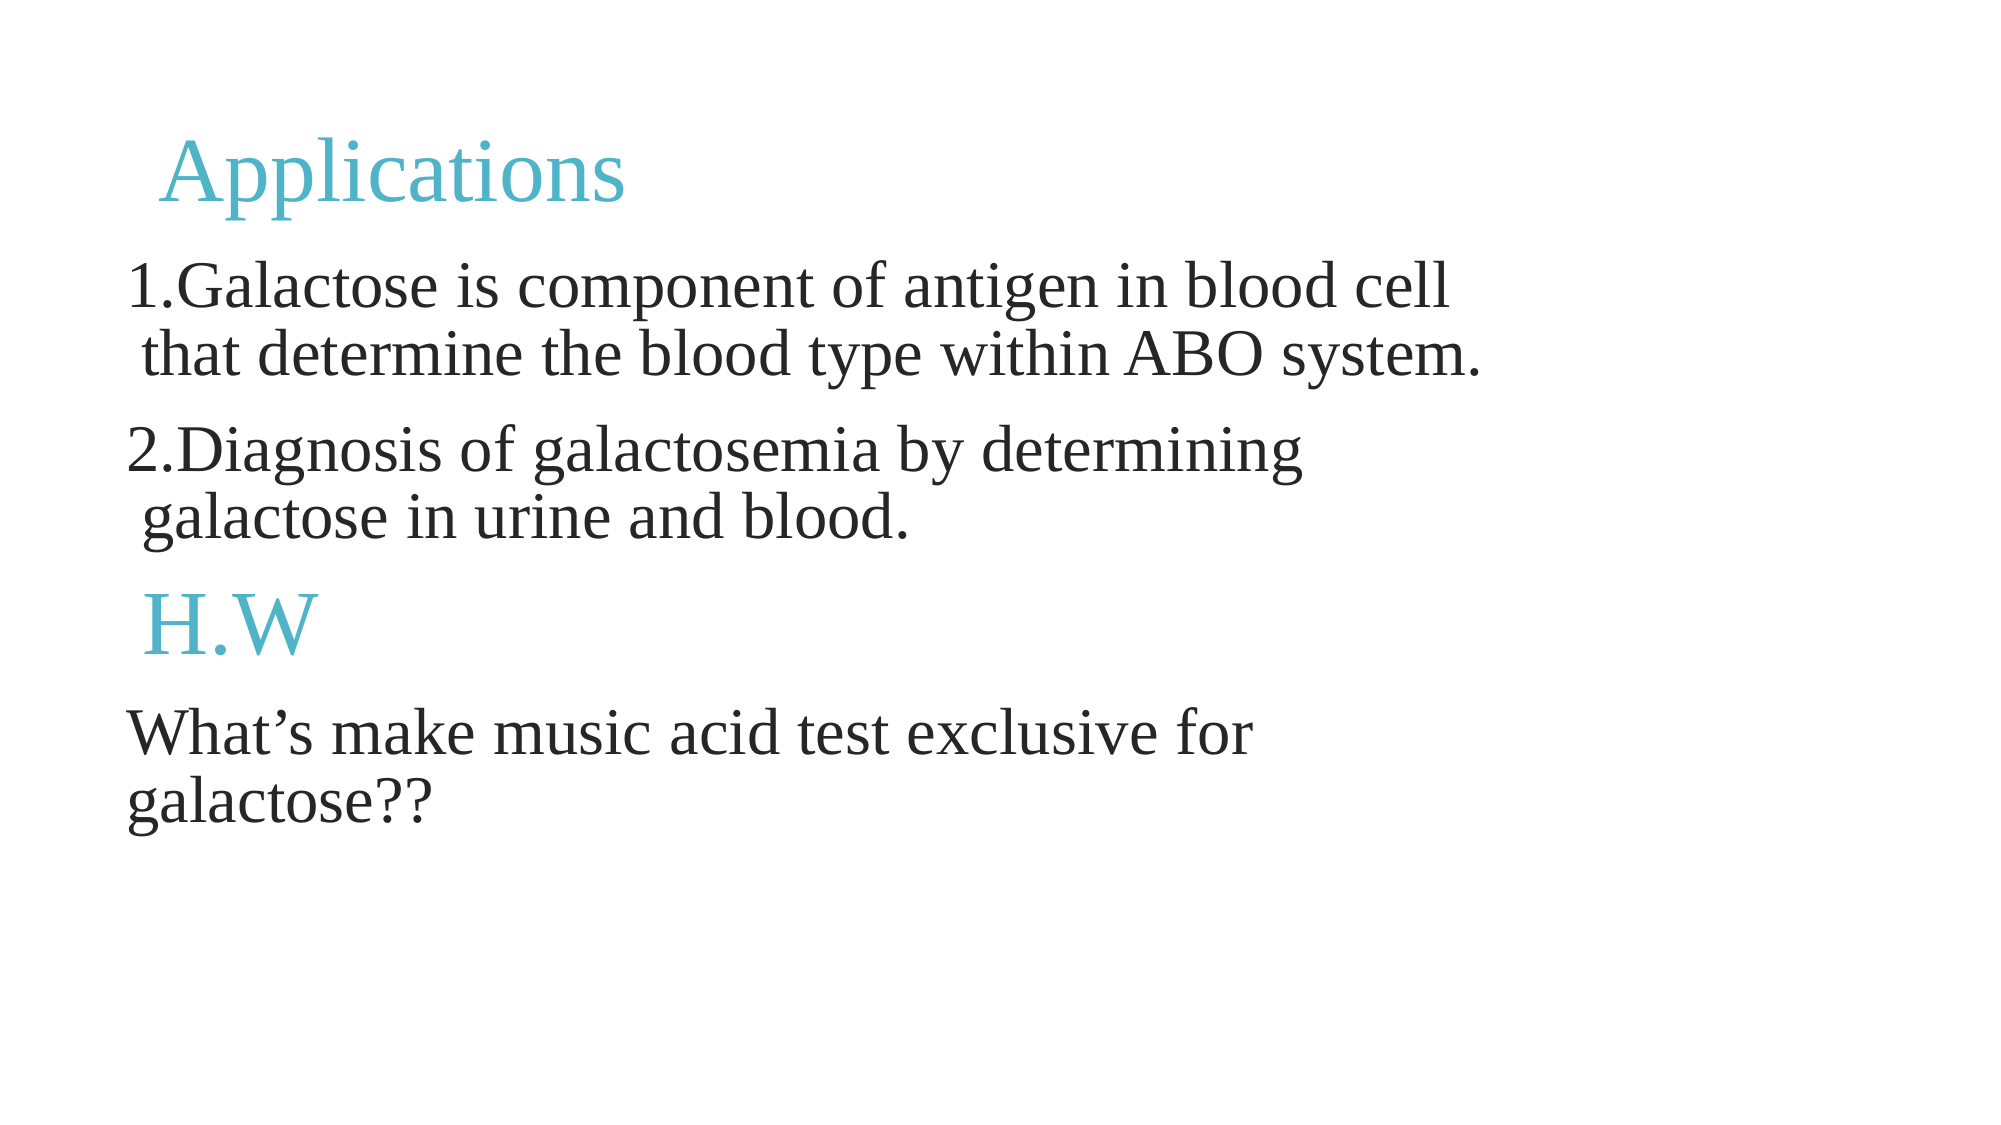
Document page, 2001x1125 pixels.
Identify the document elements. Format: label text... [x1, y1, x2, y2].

list Galactose is component of antigen in blood cell that determine the blood type within ABO system. Diagnosis of galactosemia by determining galactose in urine and blood. H.W What’s make music acid test exclusive for galactose?? [111, 245, 1522, 992]
title Applications [143, 99, 1554, 246]
